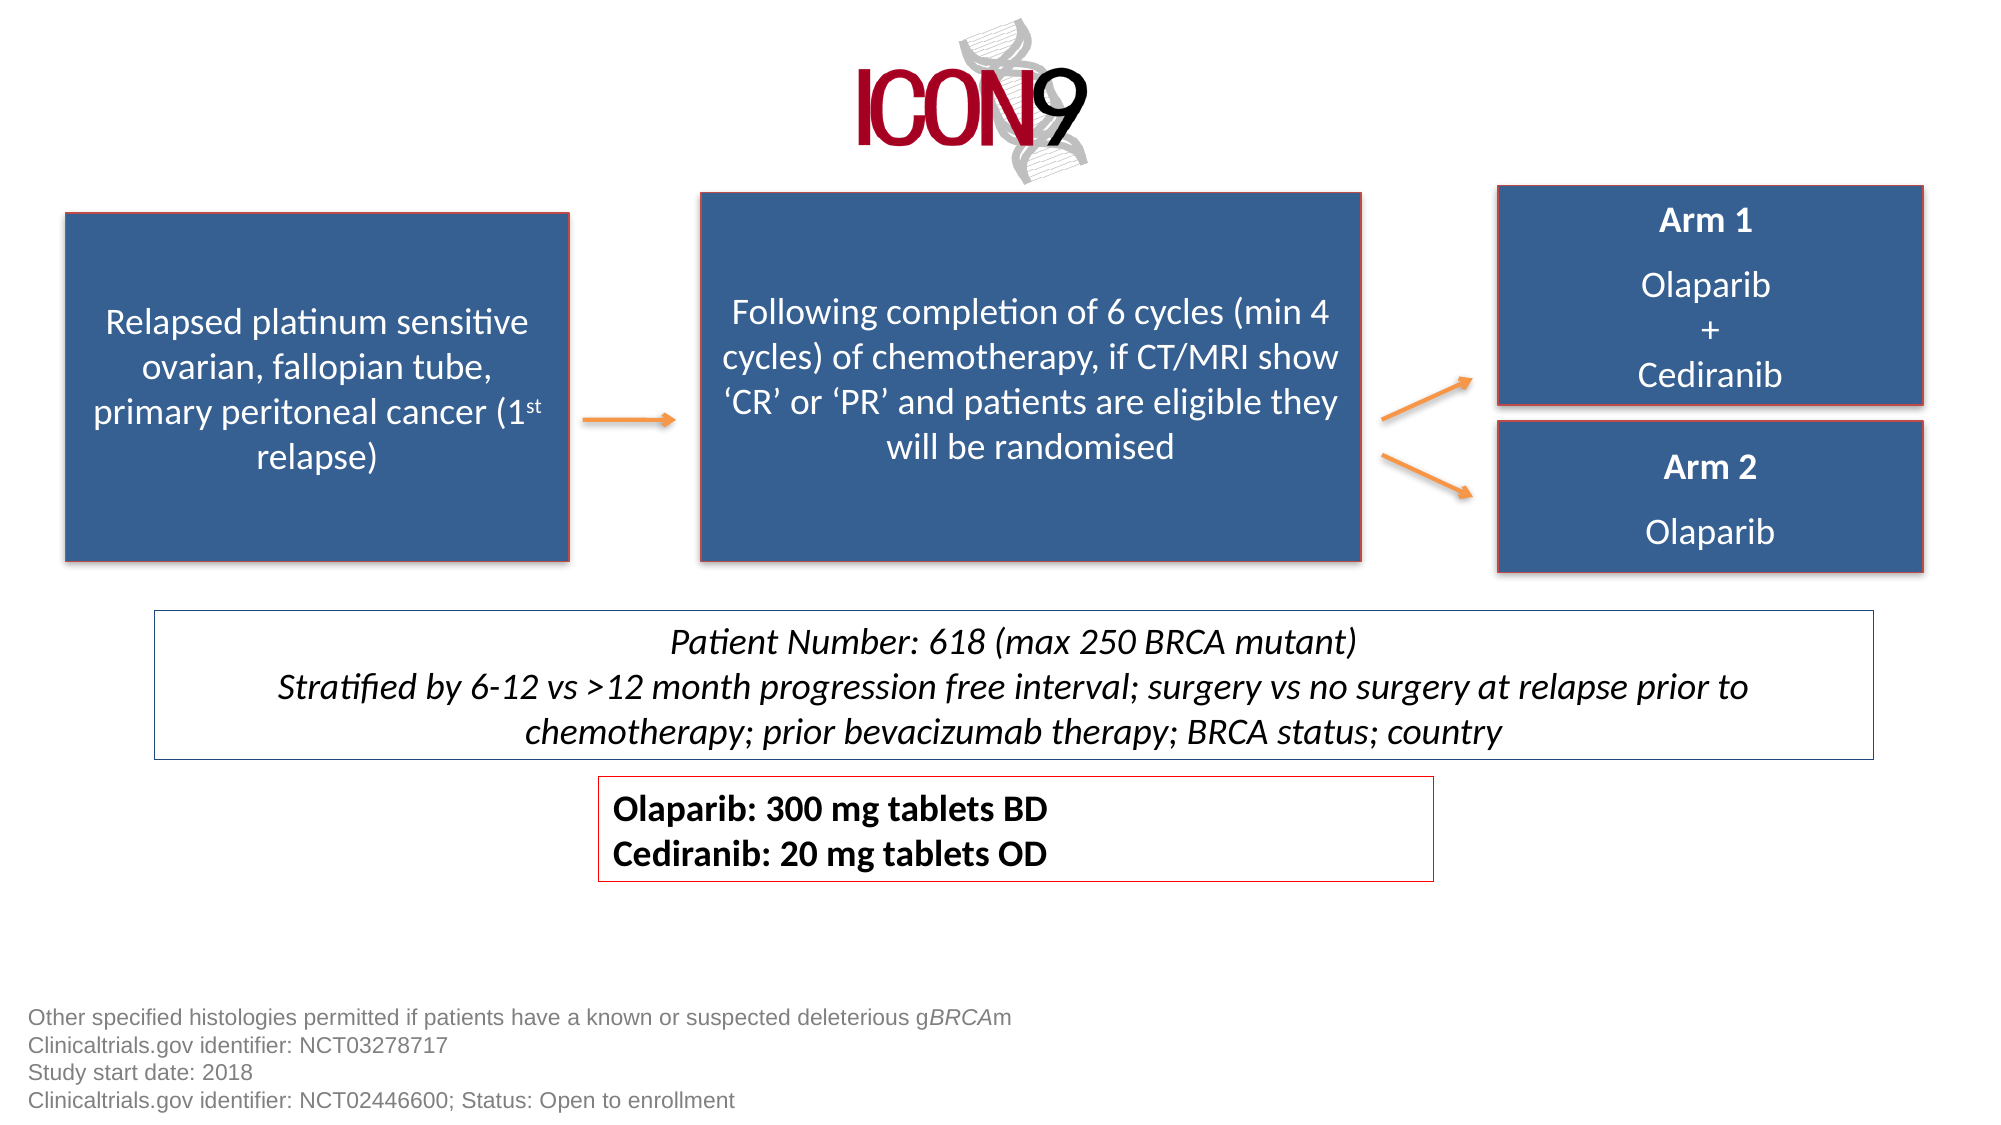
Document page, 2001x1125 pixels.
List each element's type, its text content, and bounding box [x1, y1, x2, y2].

text_box Following completion of 6 cycles (min 4 cycles) of chemotherapy, if CT/MRI show ‘CR’ or ‘PR’ and patients are eligible they will be randomised [700, 192, 1362, 562]
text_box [1381, 454, 1474, 498]
text_box Patient Number: 618 (max 250 BRCA mutant) Stratified by 6-12 vs >12 month progression free interval; surgery vs no surgery at relapse prior to chemotherapy; prior bevacizumab therapy; BRCA status; country [154, 610, 1874, 760]
text_box Other specified histologies permitted if patients have a known or suspected deleterious gBRCAm Clinicaltrials.gov identifier: NCT03278717 Study start date: 2018 Clinicaltrials.gov identifier: NCT02446600; Status: Open to enrollment [12, 995, 1319, 1121]
text_box Olaparib: 300 mg tablets BD Cediranib: 20 mg tablets OD [598, 776, 1434, 882]
text_box Arm 2 Olaparib [1497, 420, 1924, 573]
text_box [1381, 378, 1474, 420]
text_box Arm 1 Olaparib + Cediranib [1497, 185, 1924, 406]
picture [823, 18, 1115, 186]
text_box Relapsed platinum sensitive ovarian, fallopian tube, primary peritoneal cancer (1st relapse) [65, 212, 570, 562]
